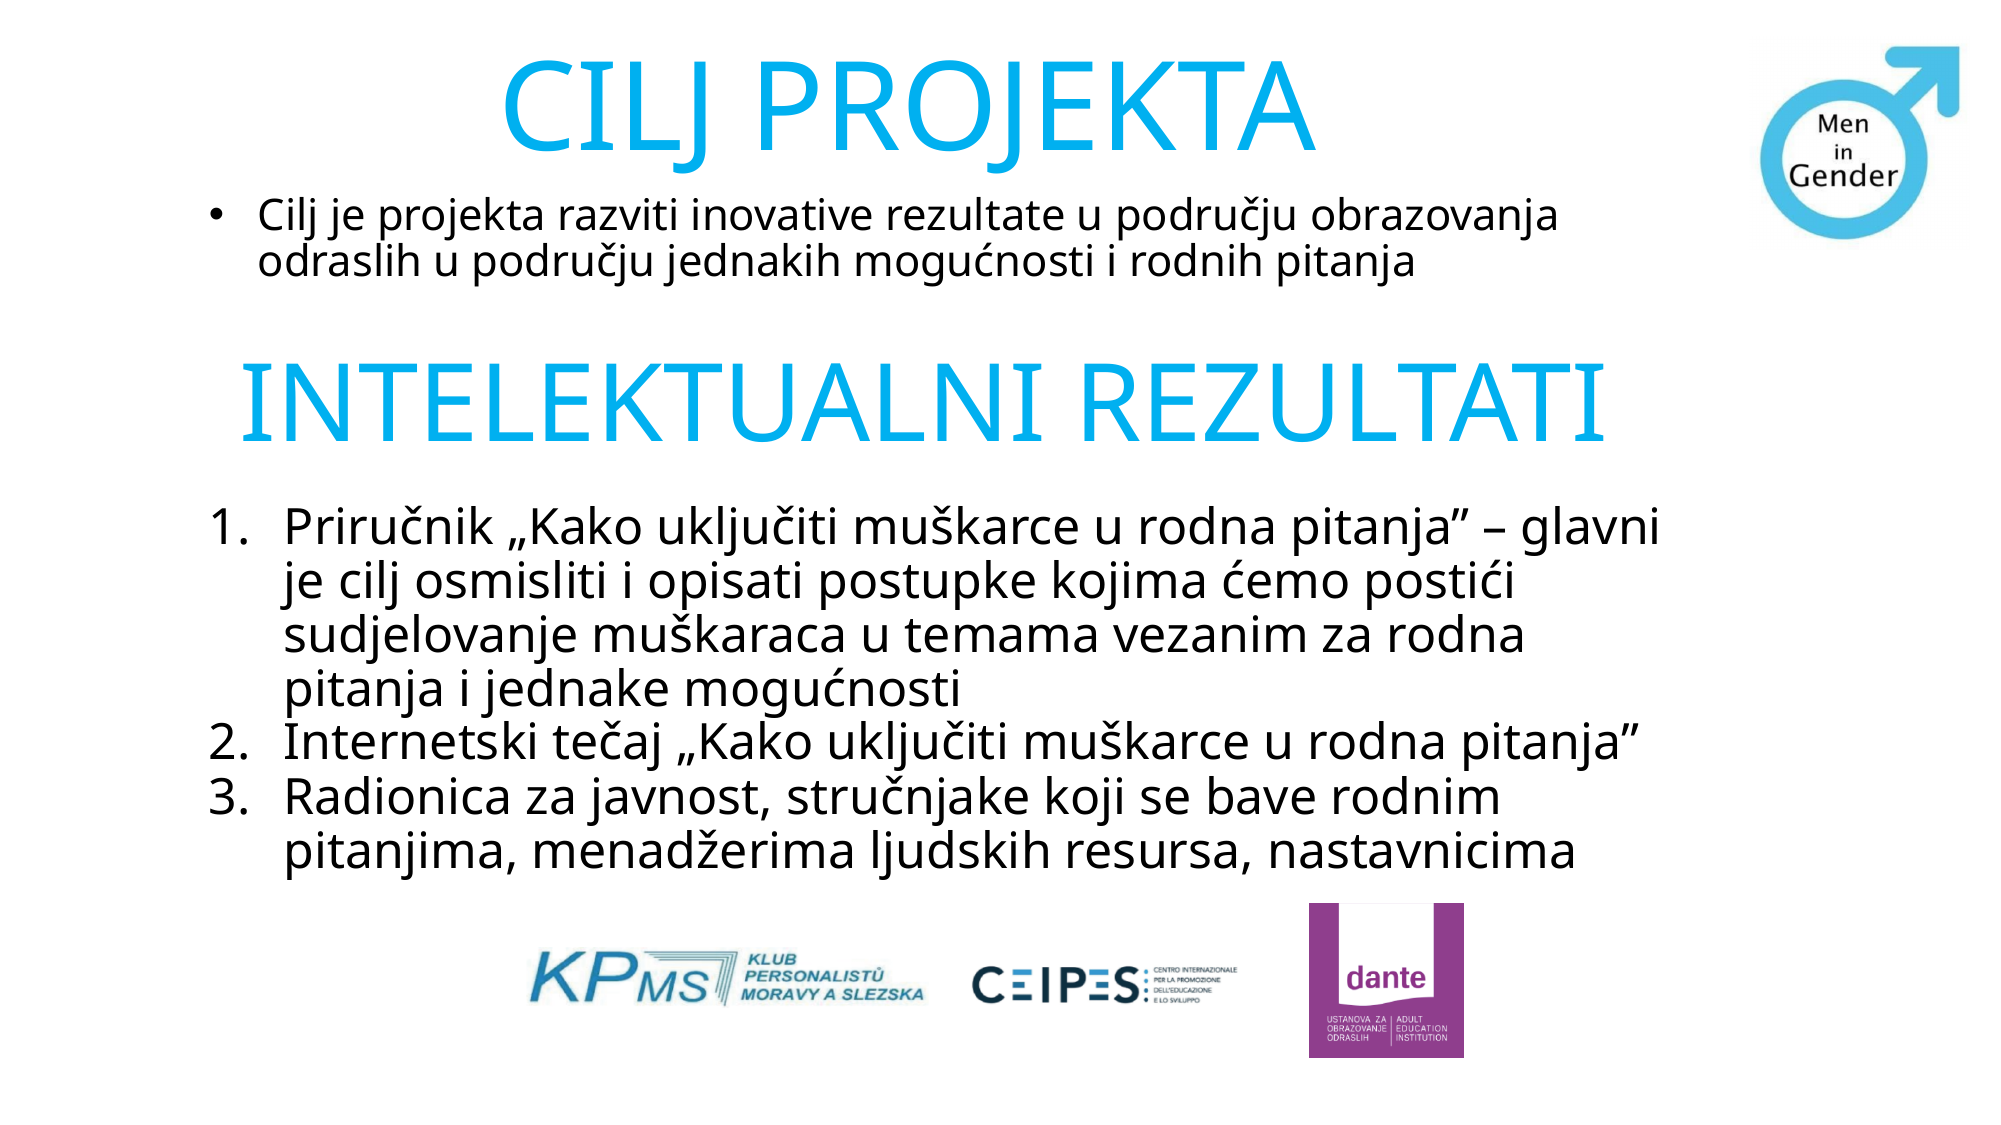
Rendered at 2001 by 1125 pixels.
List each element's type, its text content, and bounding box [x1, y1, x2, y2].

picture [512, 885, 1484, 1071]
picture [1749, 35, 1971, 250]
text_box Priručnik „Kako uključiti muškarce u rodna pitanja” – glavni je cilj osmisliti i opisati postupke kojima ćemo postići sudjelovanje muškaraca u temama vezanim za rodna pitanja i jednake mogućnosti Internetski tečaj „Kako uključiti muškarce u rodna pitanja” Radionica za javnost, stručnjake koji se bave rodnim pitanjima, menadžerima ljudskih resursa, nastavnicima [193, 493, 1694, 940]
text_box INTELEKTUALNI REZULTATI [138, 323, 1711, 473]
title CILJ PROJEKTA [121, 35, 1694, 186]
subtitle Cilj je projekta razviti inovative rezultate u području obrazovanja odraslih u području jednakih mogućnosti i rodnih pitanja [193, 186, 1694, 323]
